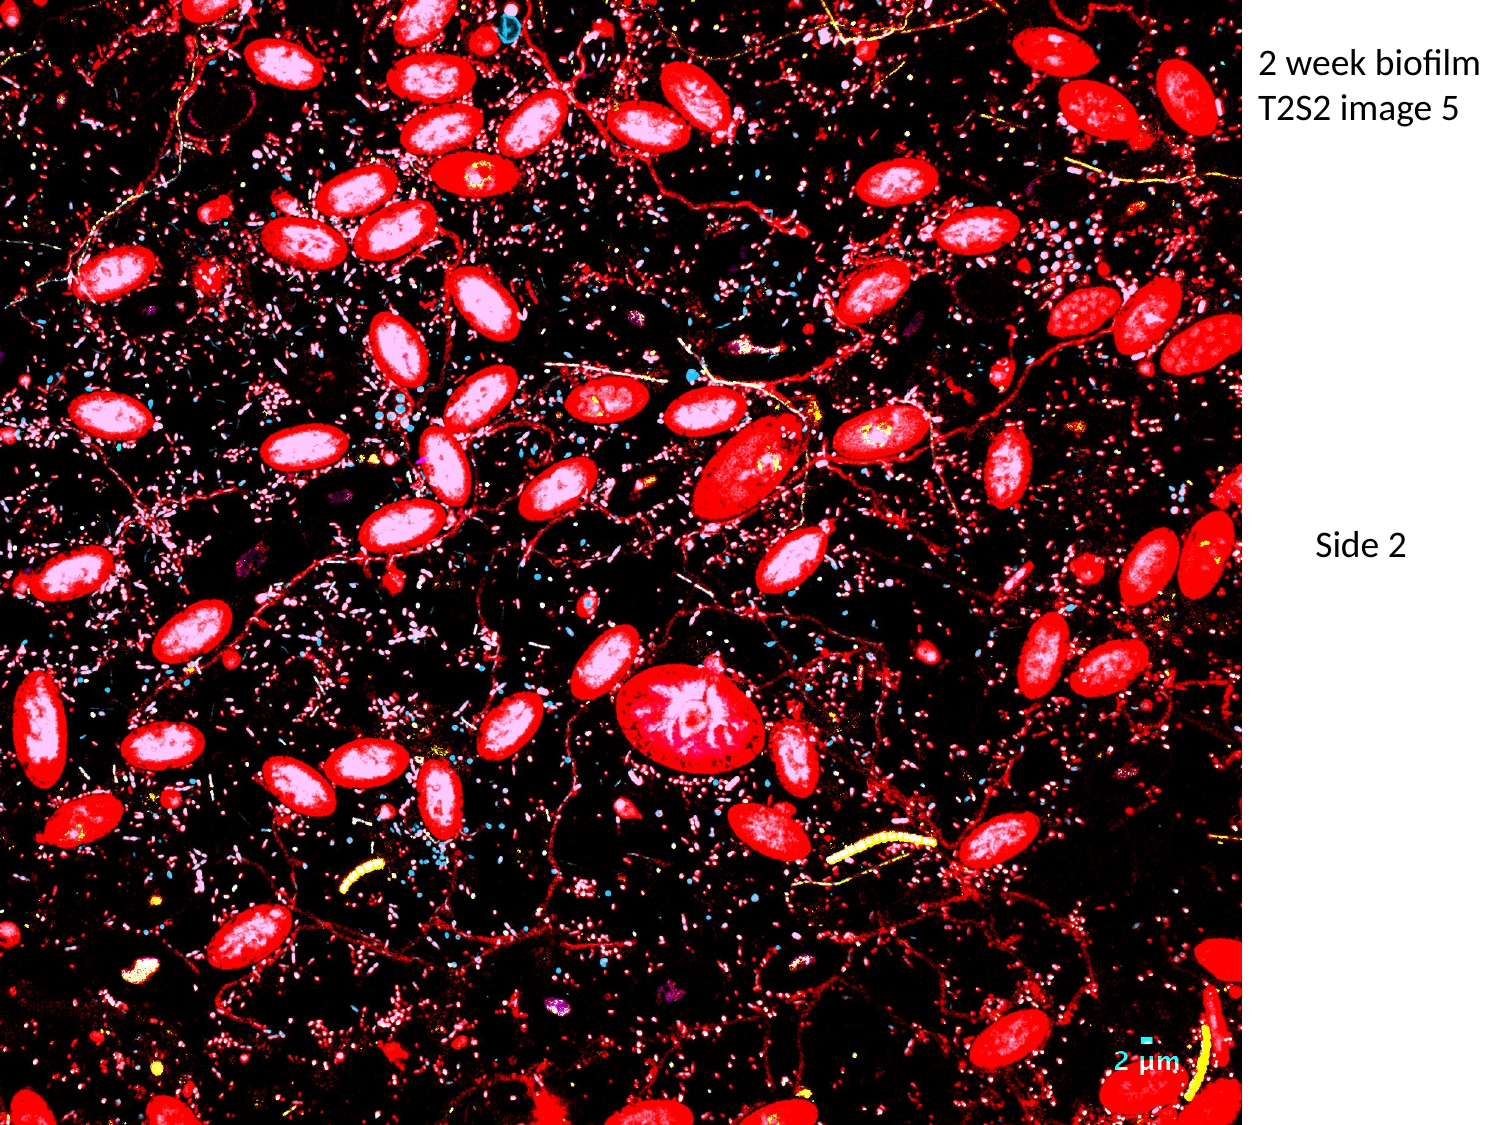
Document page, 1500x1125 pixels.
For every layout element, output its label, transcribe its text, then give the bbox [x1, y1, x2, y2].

text_box Side 2 [1300, 512, 1423, 573]
text_box 2 week biofilm T2S2 image 5 [1246, 31, 1497, 136]
picture [0, 0, 1242, 1125]
